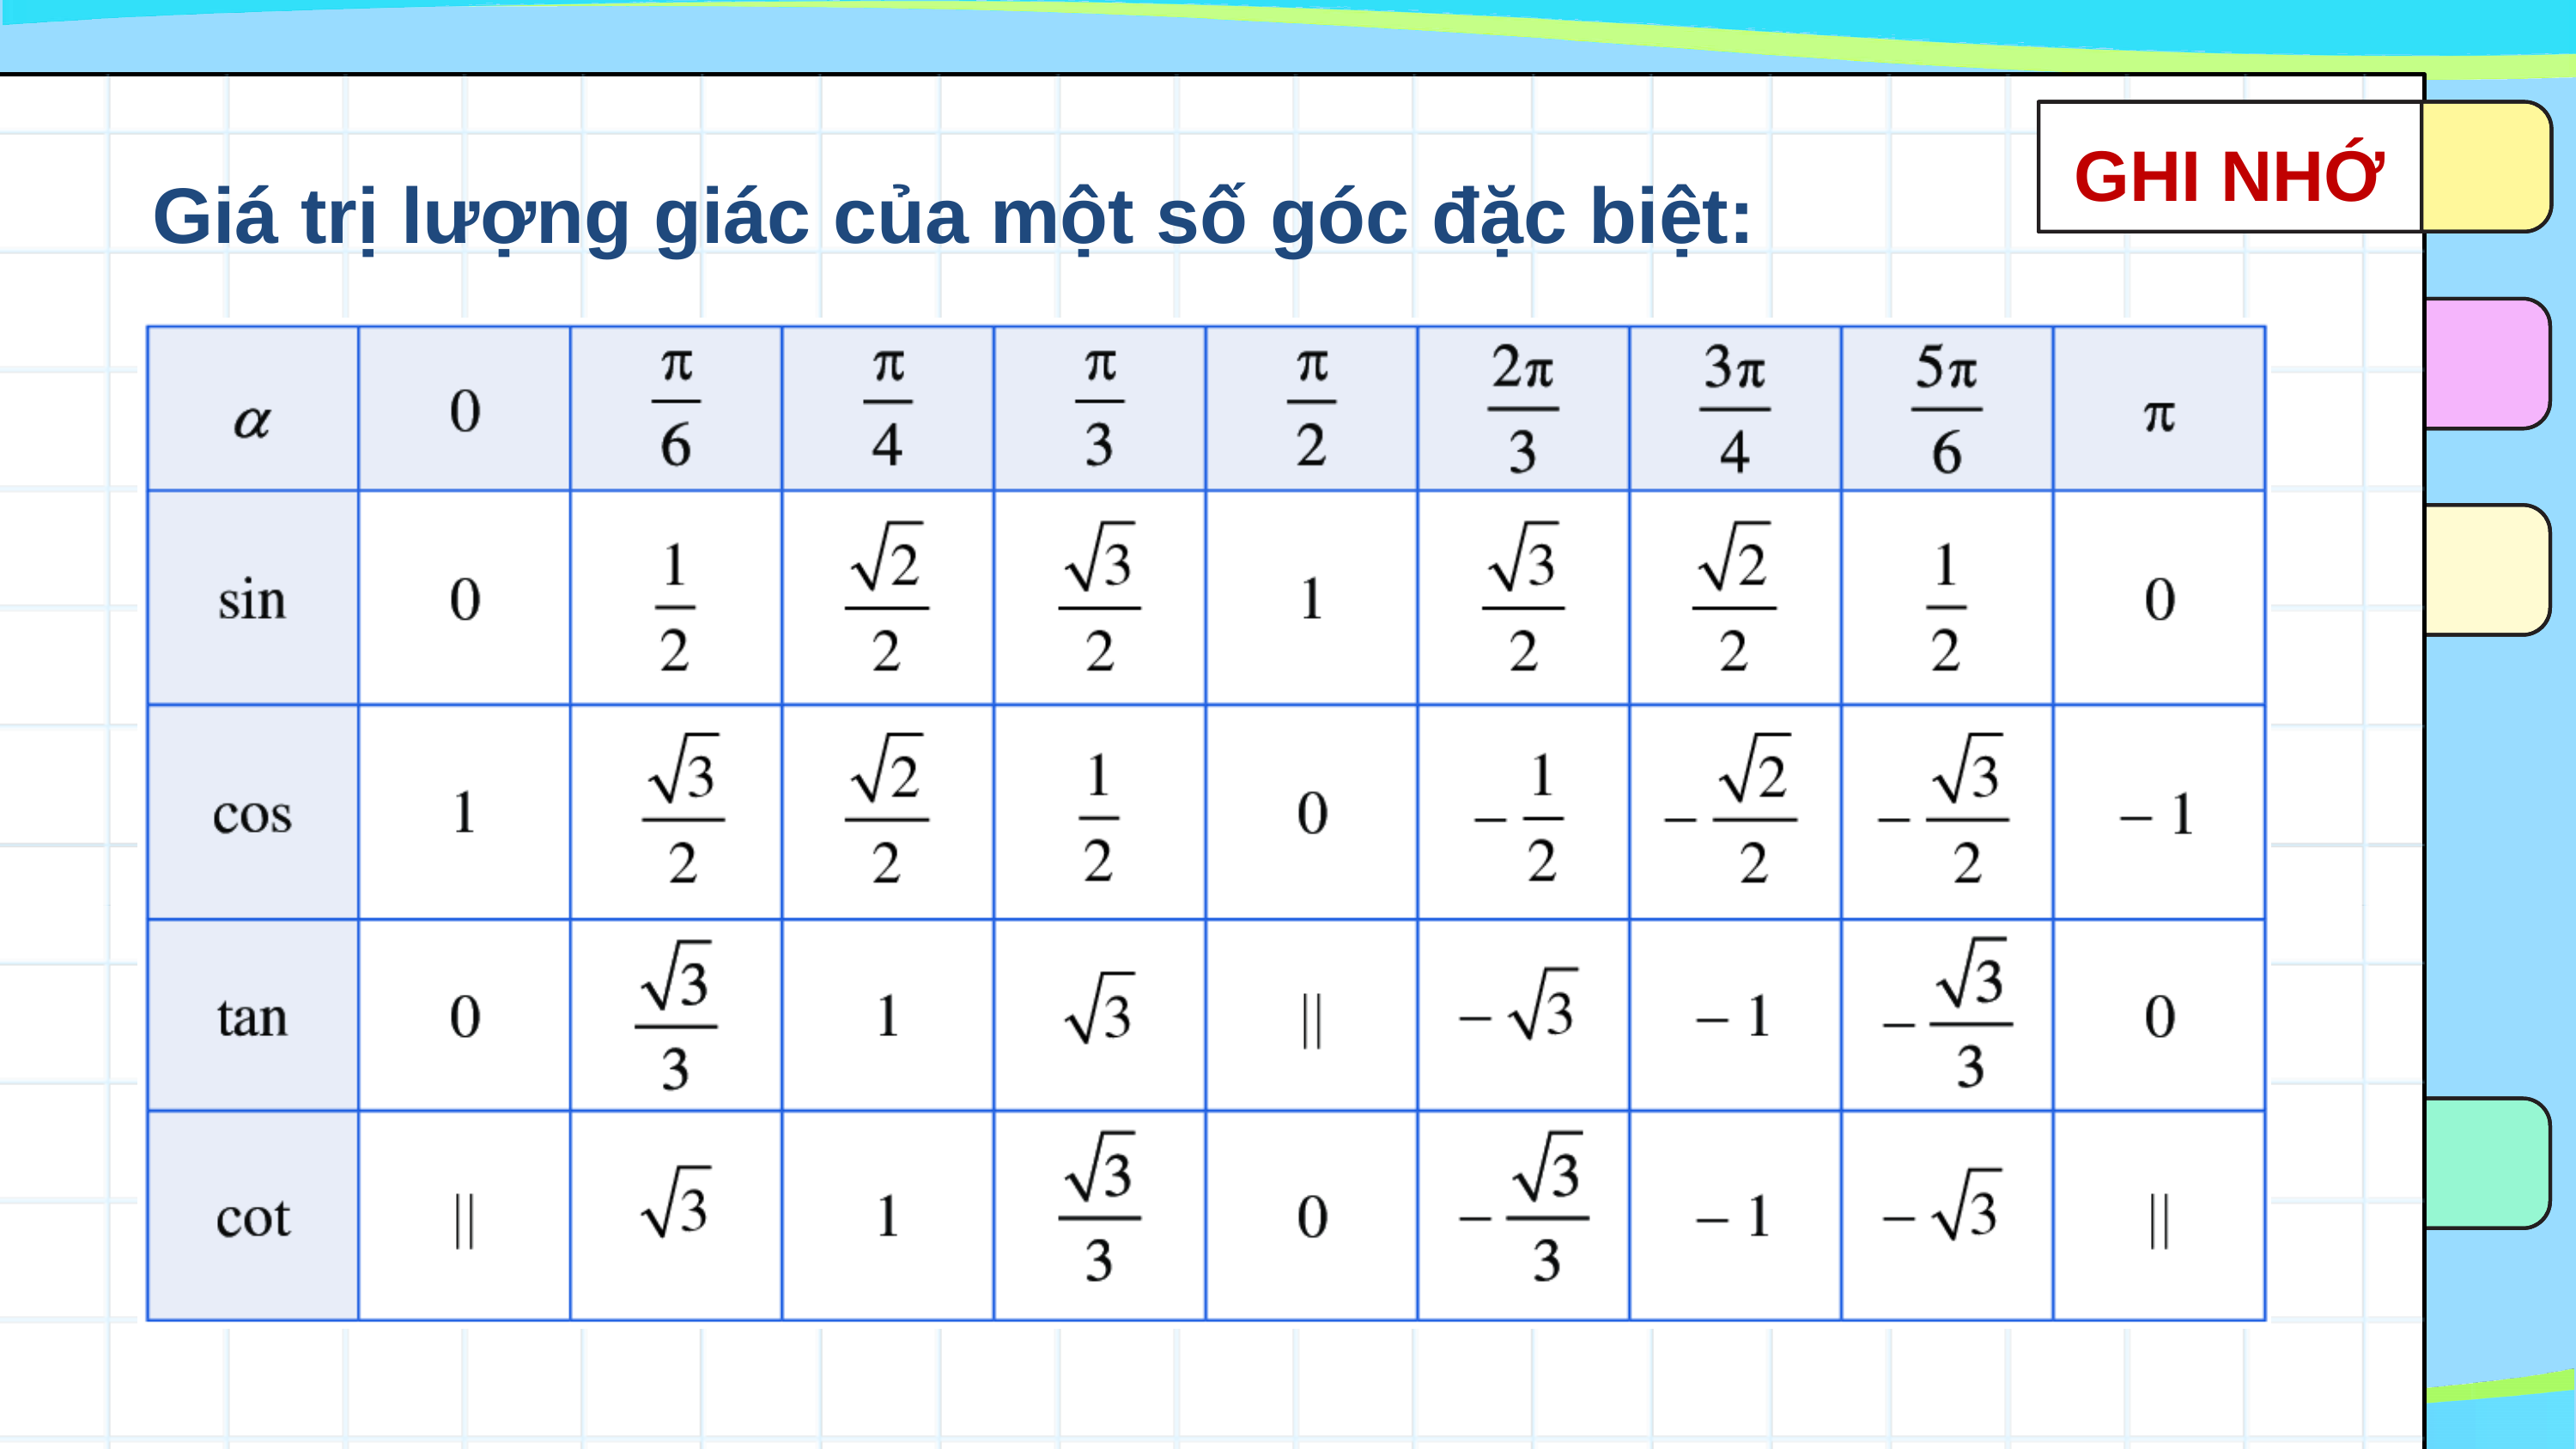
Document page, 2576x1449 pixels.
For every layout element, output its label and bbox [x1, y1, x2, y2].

text_box [2432, 1096, 2553, 1231]
text_box [2036, 100, 2554, 234]
text_box [0, 74, 2425, 1449]
picture [2427, 1367, 2574, 1449]
picture [0, 0, 2576, 81]
picture [137, 318, 2271, 1329]
text_box [2432, 502, 2553, 637]
text_box [2432, 296, 2553, 431]
